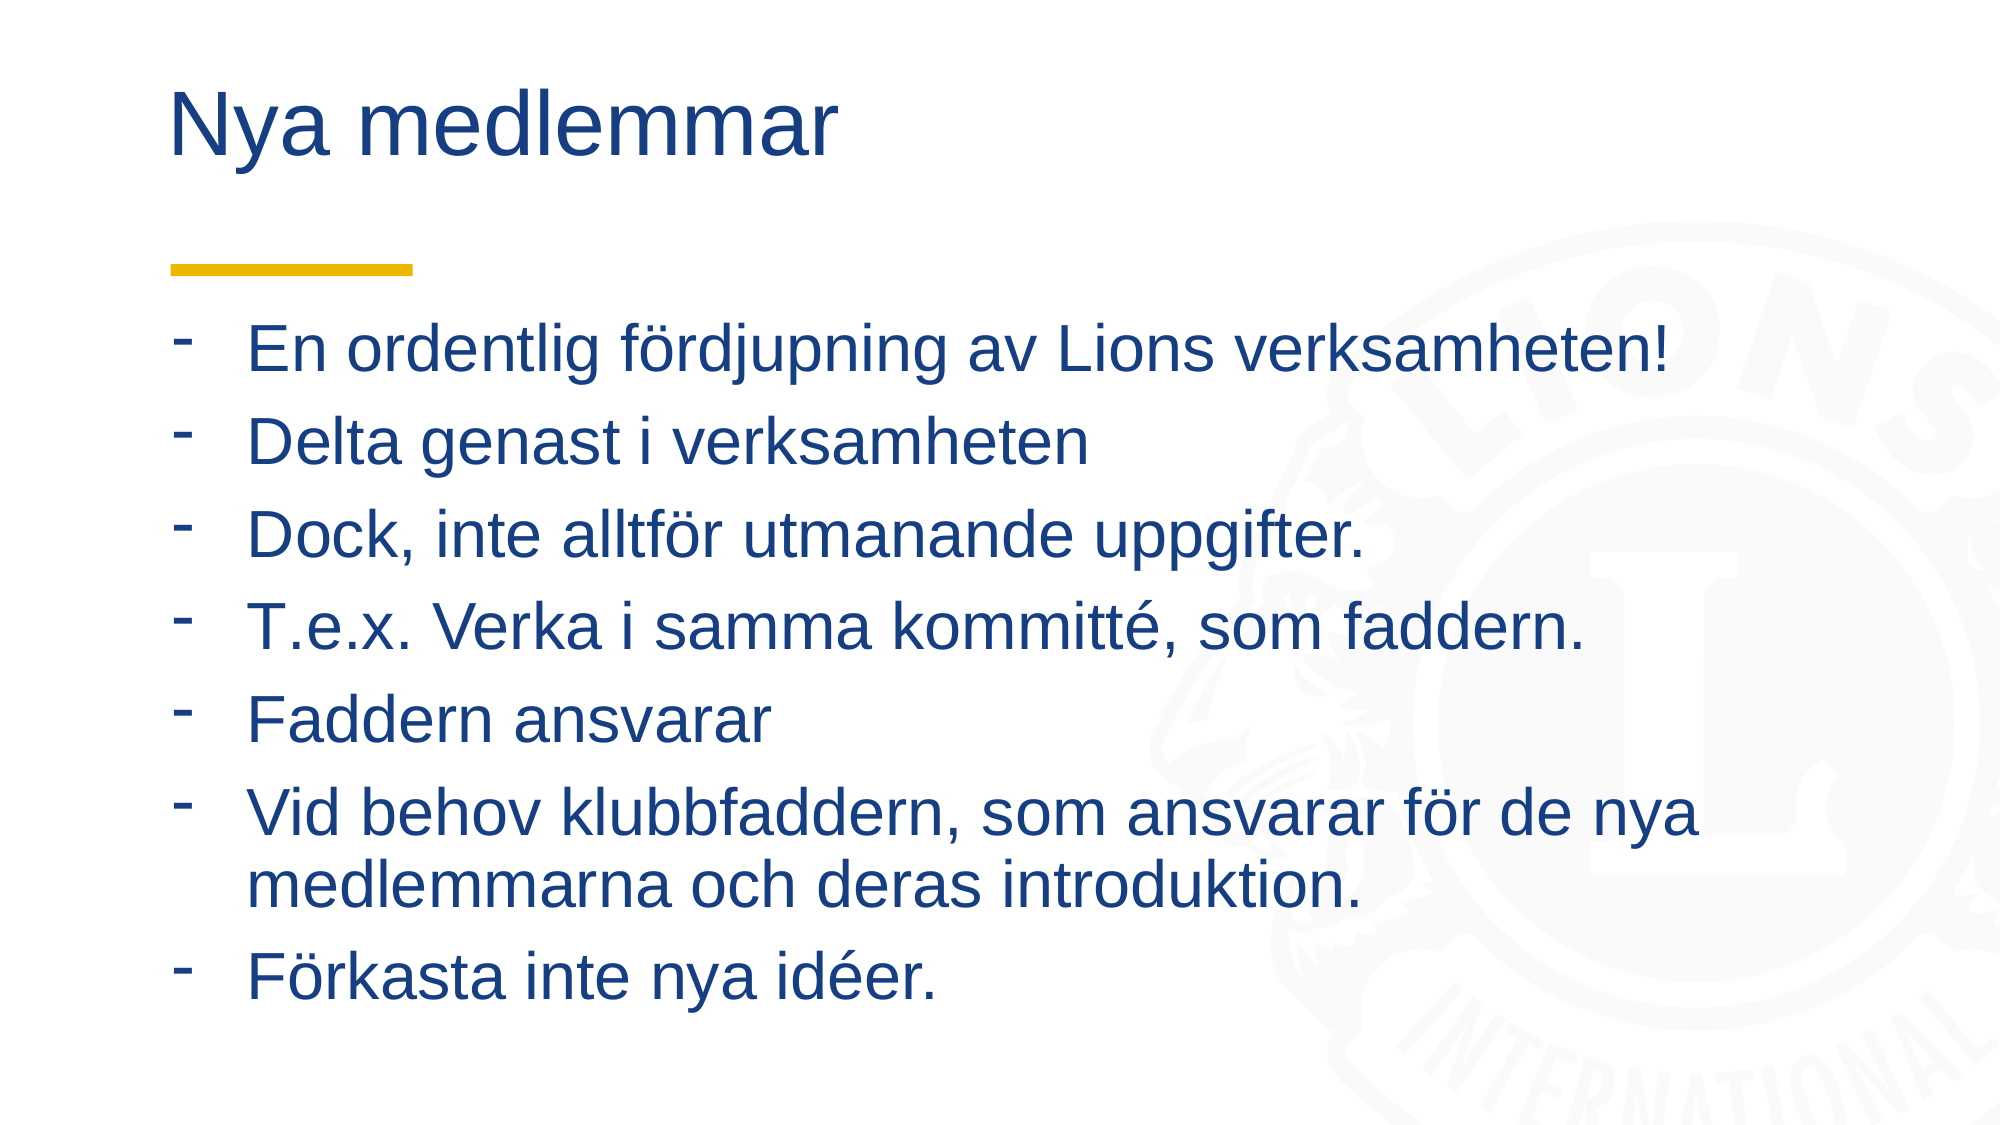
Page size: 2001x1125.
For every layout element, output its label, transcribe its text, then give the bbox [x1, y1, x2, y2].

list En ordentlig fördjupning av Lions verksamheten! Delta genast i verksamheten Dock, inte alltför utmanande uppgifter. T.e.x. Verka i samma kommitté, som faddern. Faddern ansvarar Vid behov klubbfaddern, som ansvarar för de nya medlemmarna och deras introduktion. Förkasta inte nya idéer. [156, 306, 1880, 853]
title Nya medlemmar [152, 59, 1878, 278]
